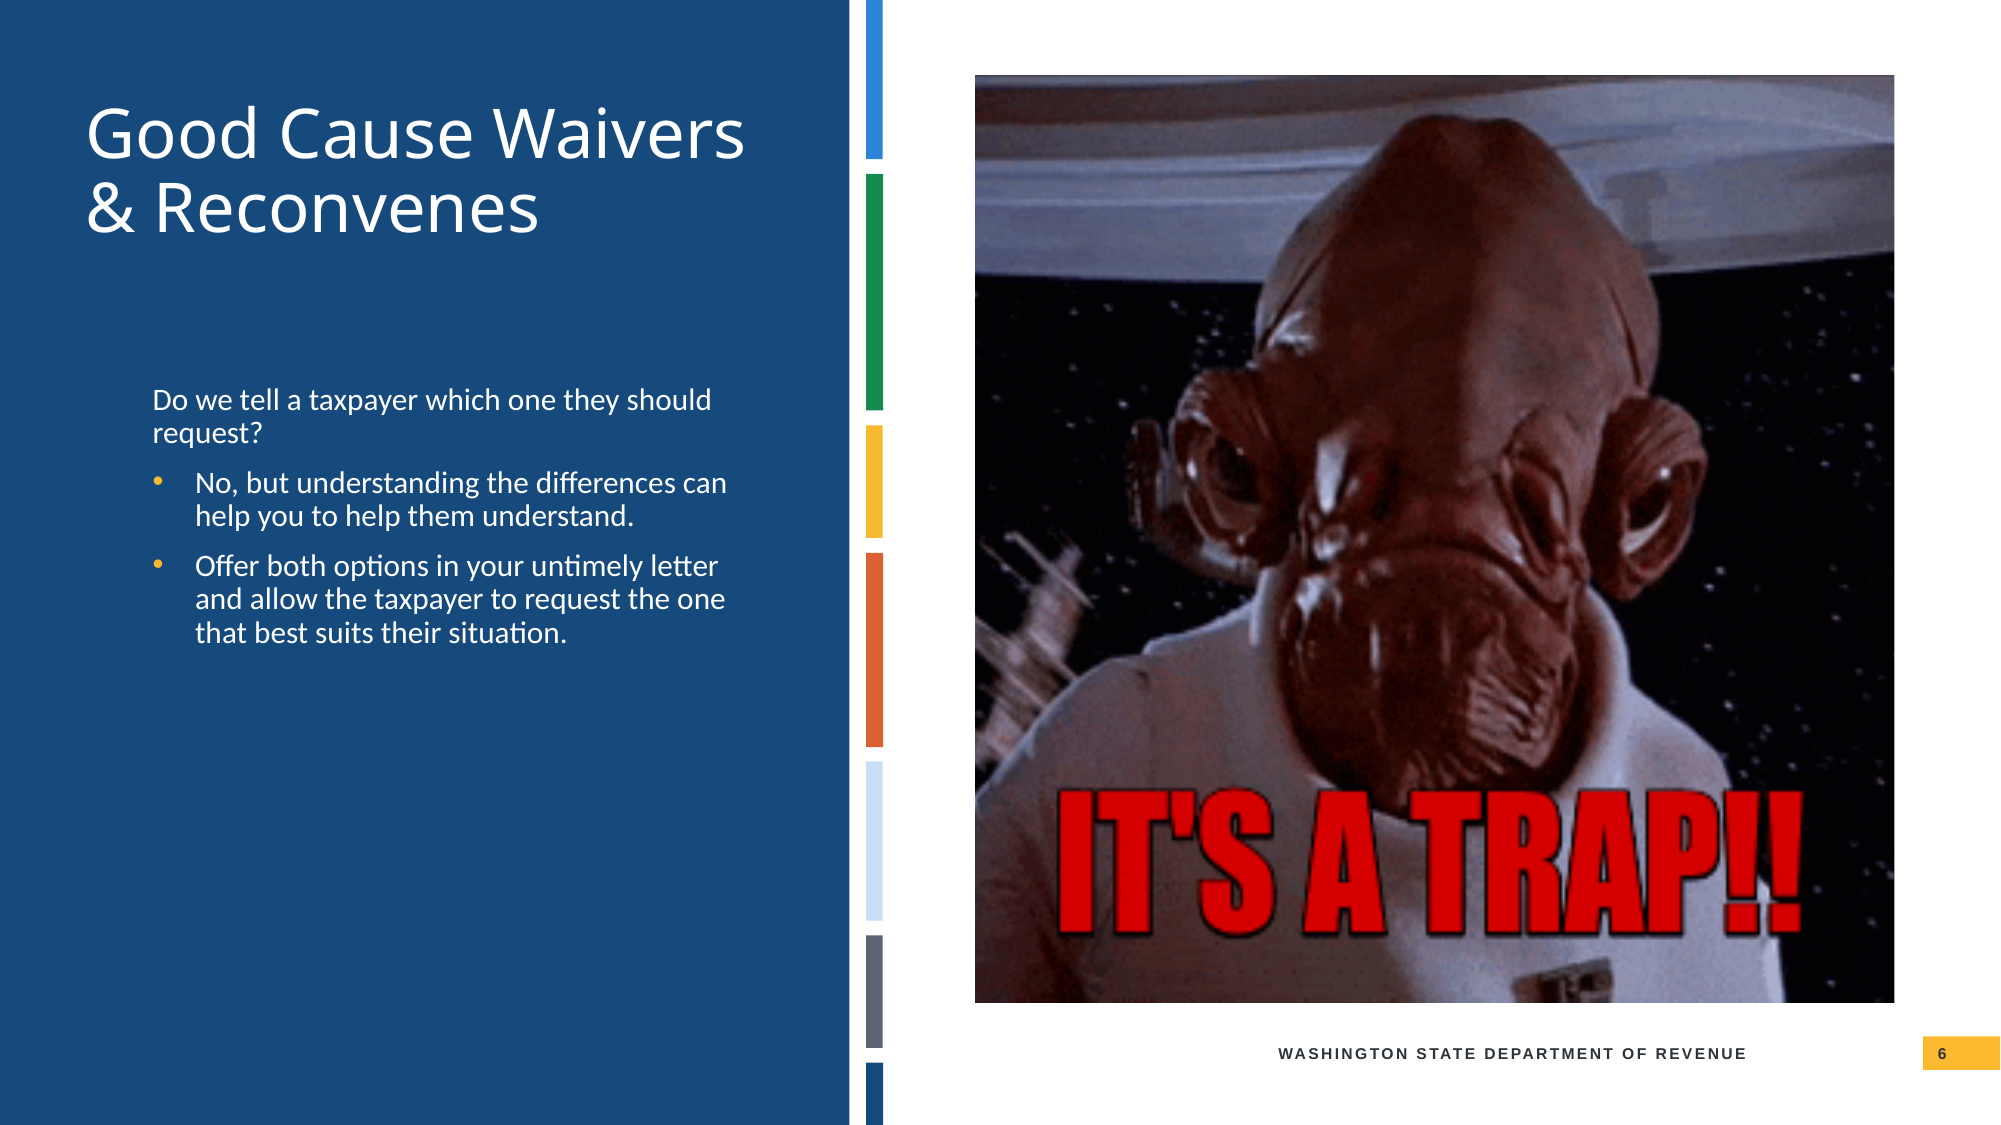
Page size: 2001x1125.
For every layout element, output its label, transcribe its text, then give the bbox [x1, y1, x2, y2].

title Good Cause Waivers & Reconvenes [70, 75, 798, 338]
list Do we tell a taxpayer which one they should request? No, but understanding the differences can help you to help them understand. Offer both options in your untimely letter and allow the taxpayer to request the one that best suits their situation. [137, 375, 783, 963]
picture [975, 74, 1895, 1003]
